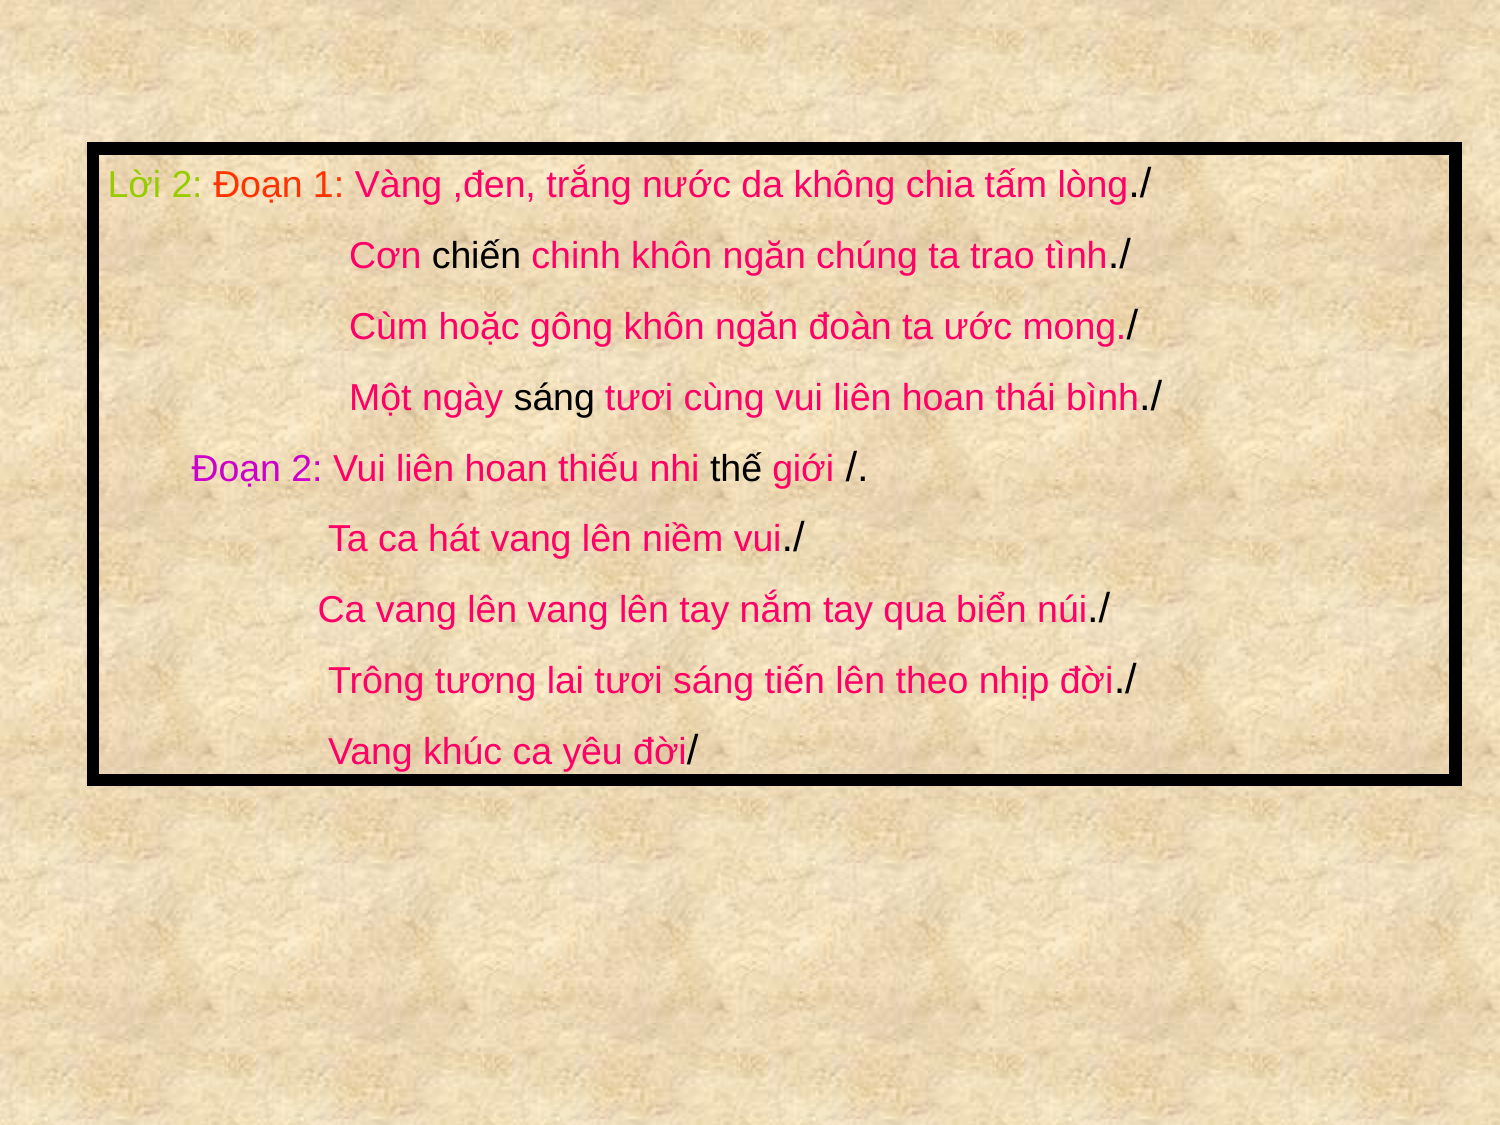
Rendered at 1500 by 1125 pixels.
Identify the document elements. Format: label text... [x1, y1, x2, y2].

picture [0, 0, 1500, 1125]
text_box Lời 2: Đoạn 1: Vàng ,đen, trắng nước da không chia tấm lòng./ Cơn chiến chinh khôn ngăn chúng ta trao tình./ Cùm hoặc gông khôn ngăn đoàn ta ước mong./ Một ngày sáng tươi cùng vui liên hoan thái bình./ Đoạn 2: Vui liên hoan thiếu nhi thế giới /. Ta ca hát vang lên niềm vui./ Ca vang lên vang lên tay nắm tay qua biển núi./ Trông tương lai tươi sáng tiến lên theo nhịp đời./ Vang khúc ca yêu đời/ [92, 148, 1456, 781]
